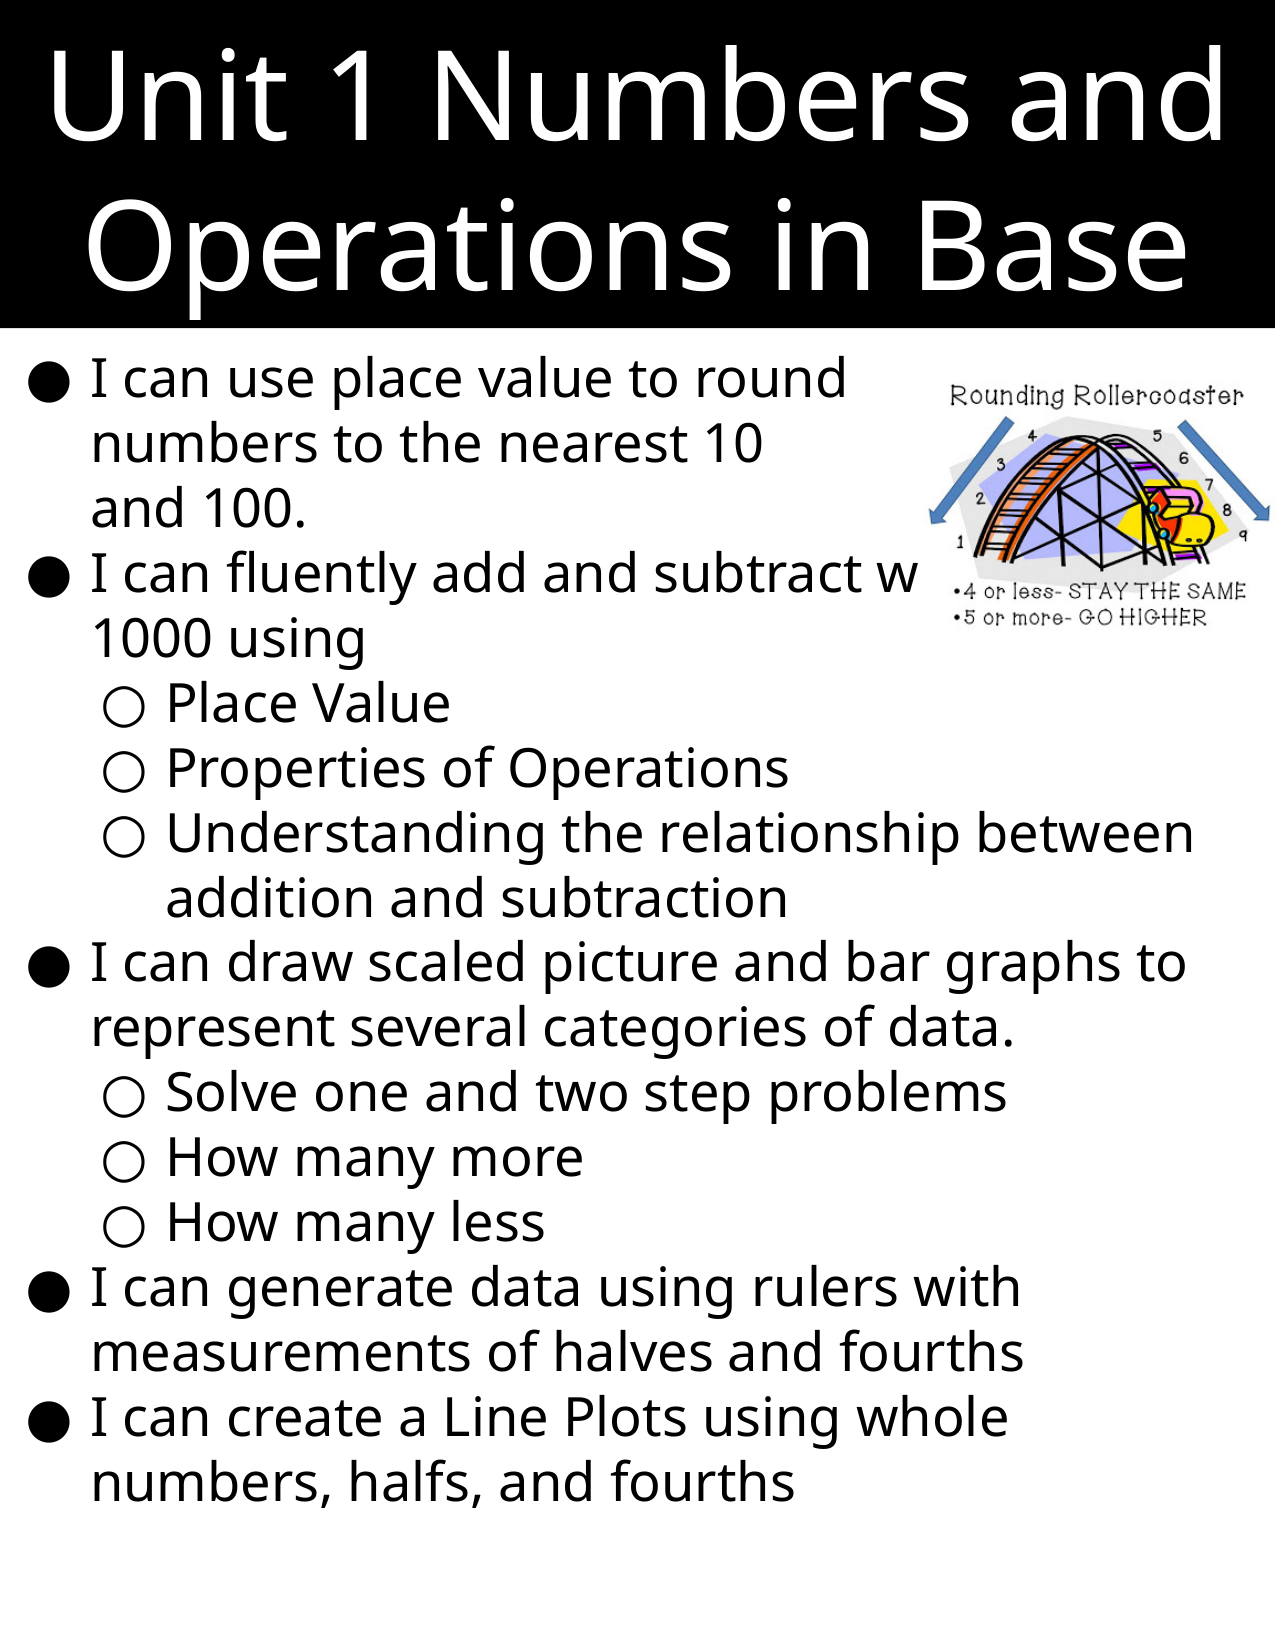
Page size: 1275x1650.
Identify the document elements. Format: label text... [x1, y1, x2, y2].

text_box Unit 1 Numbers and Operations in Base 10 [0, 0, 1275, 328]
text_box I can use place value to round numbers to the nearest 10 and 100. I can fluently add and subtract within 1000 using Place Value Properties of Operations Understanding the relationship between addition and subtraction I can draw scaled picture and bar graphs to represent several categories of data. Solve one and two step problems How many more How many less I can generate data using rulers with measurements of halves and fourths I can create a Line Plots using whole numbers, halfs, and fourths [0, 328, 1275, 1650]
picture [922, 373, 1275, 639]
